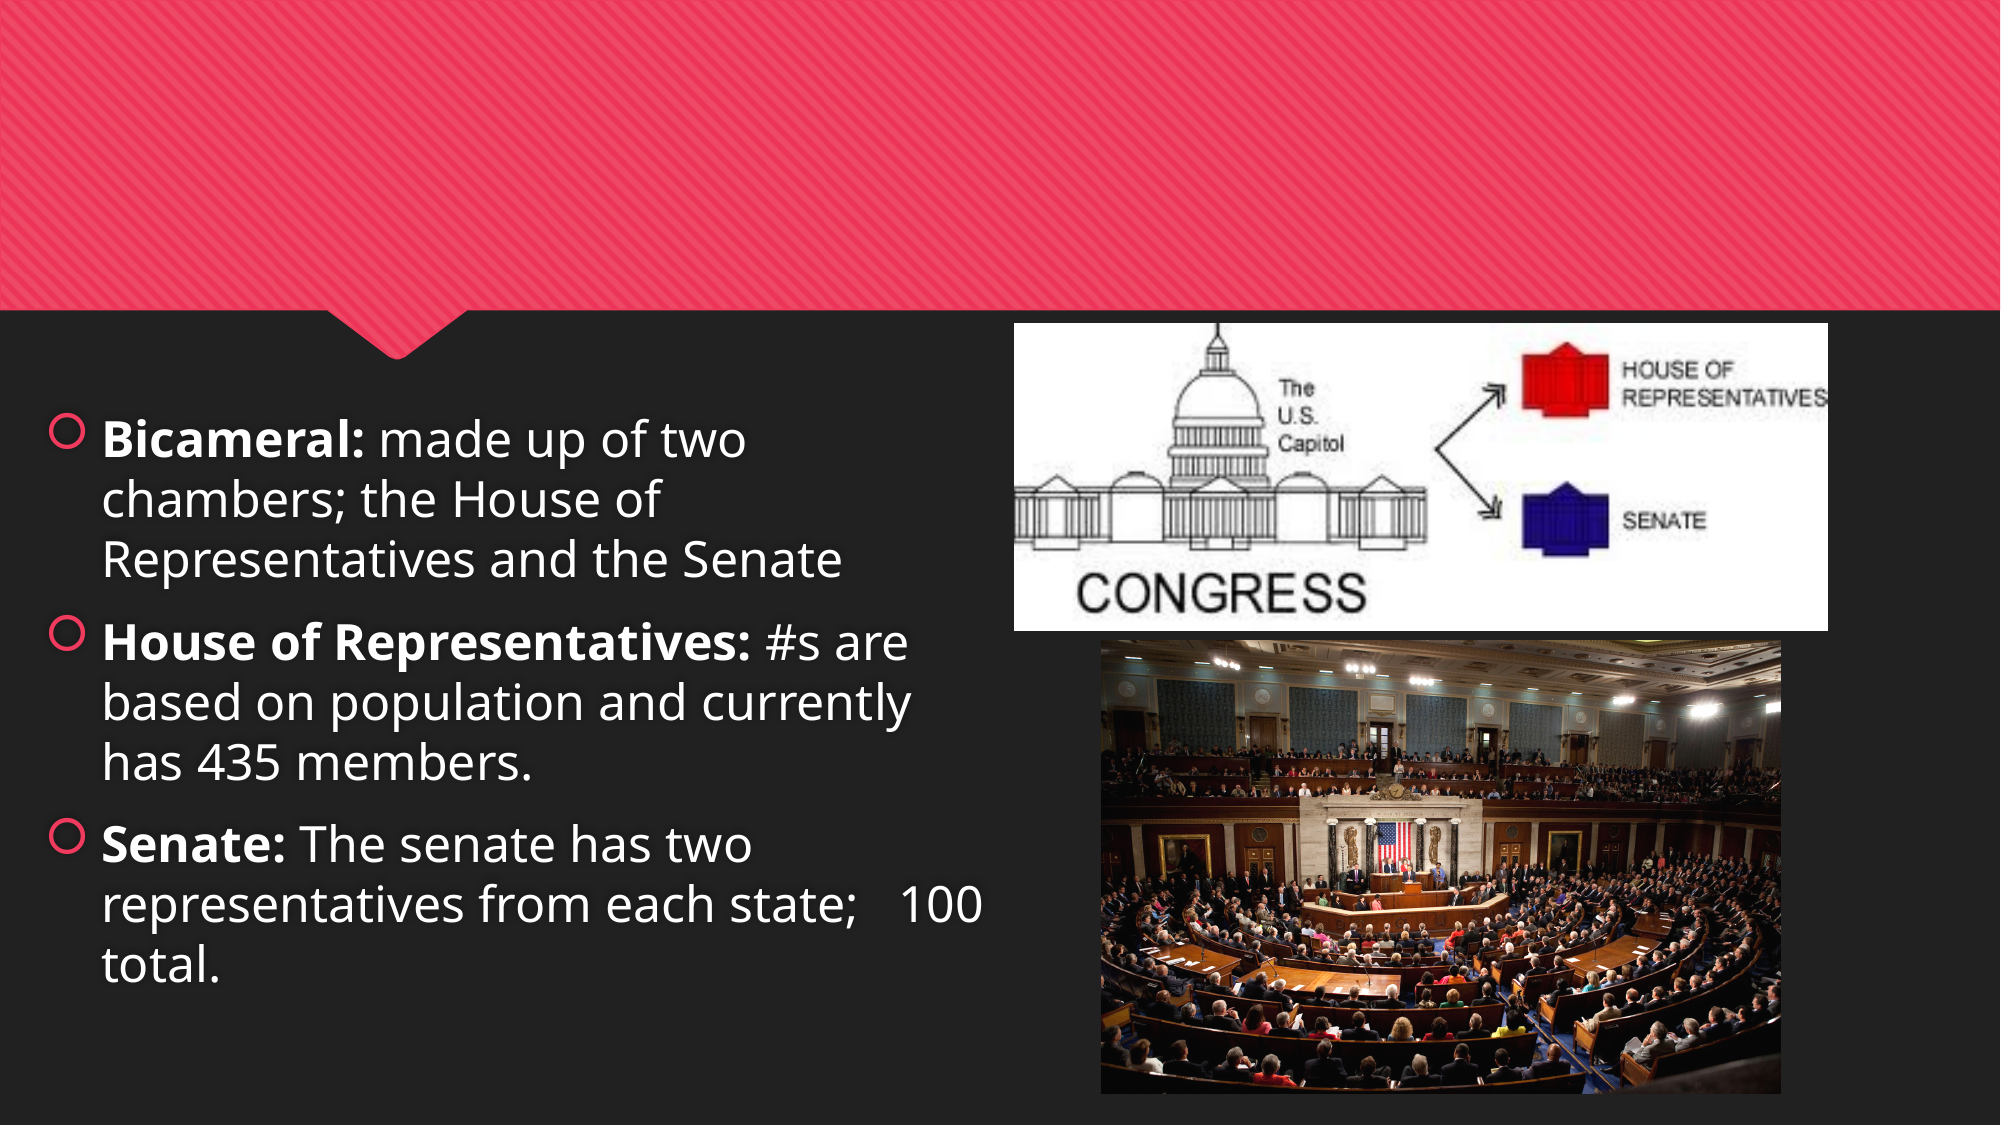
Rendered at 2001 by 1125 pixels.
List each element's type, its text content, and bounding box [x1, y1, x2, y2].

picture [1100, 640, 1782, 1094]
picture [1014, 323, 1828, 631]
list Bicameral: made up of two chambers; the House of Representatives and the Senate House of Representatives: #s are based on population and currently has 435 members. Senate: The senate has two representatives from each state; 100 total. [29, 442, 1000, 1040]
